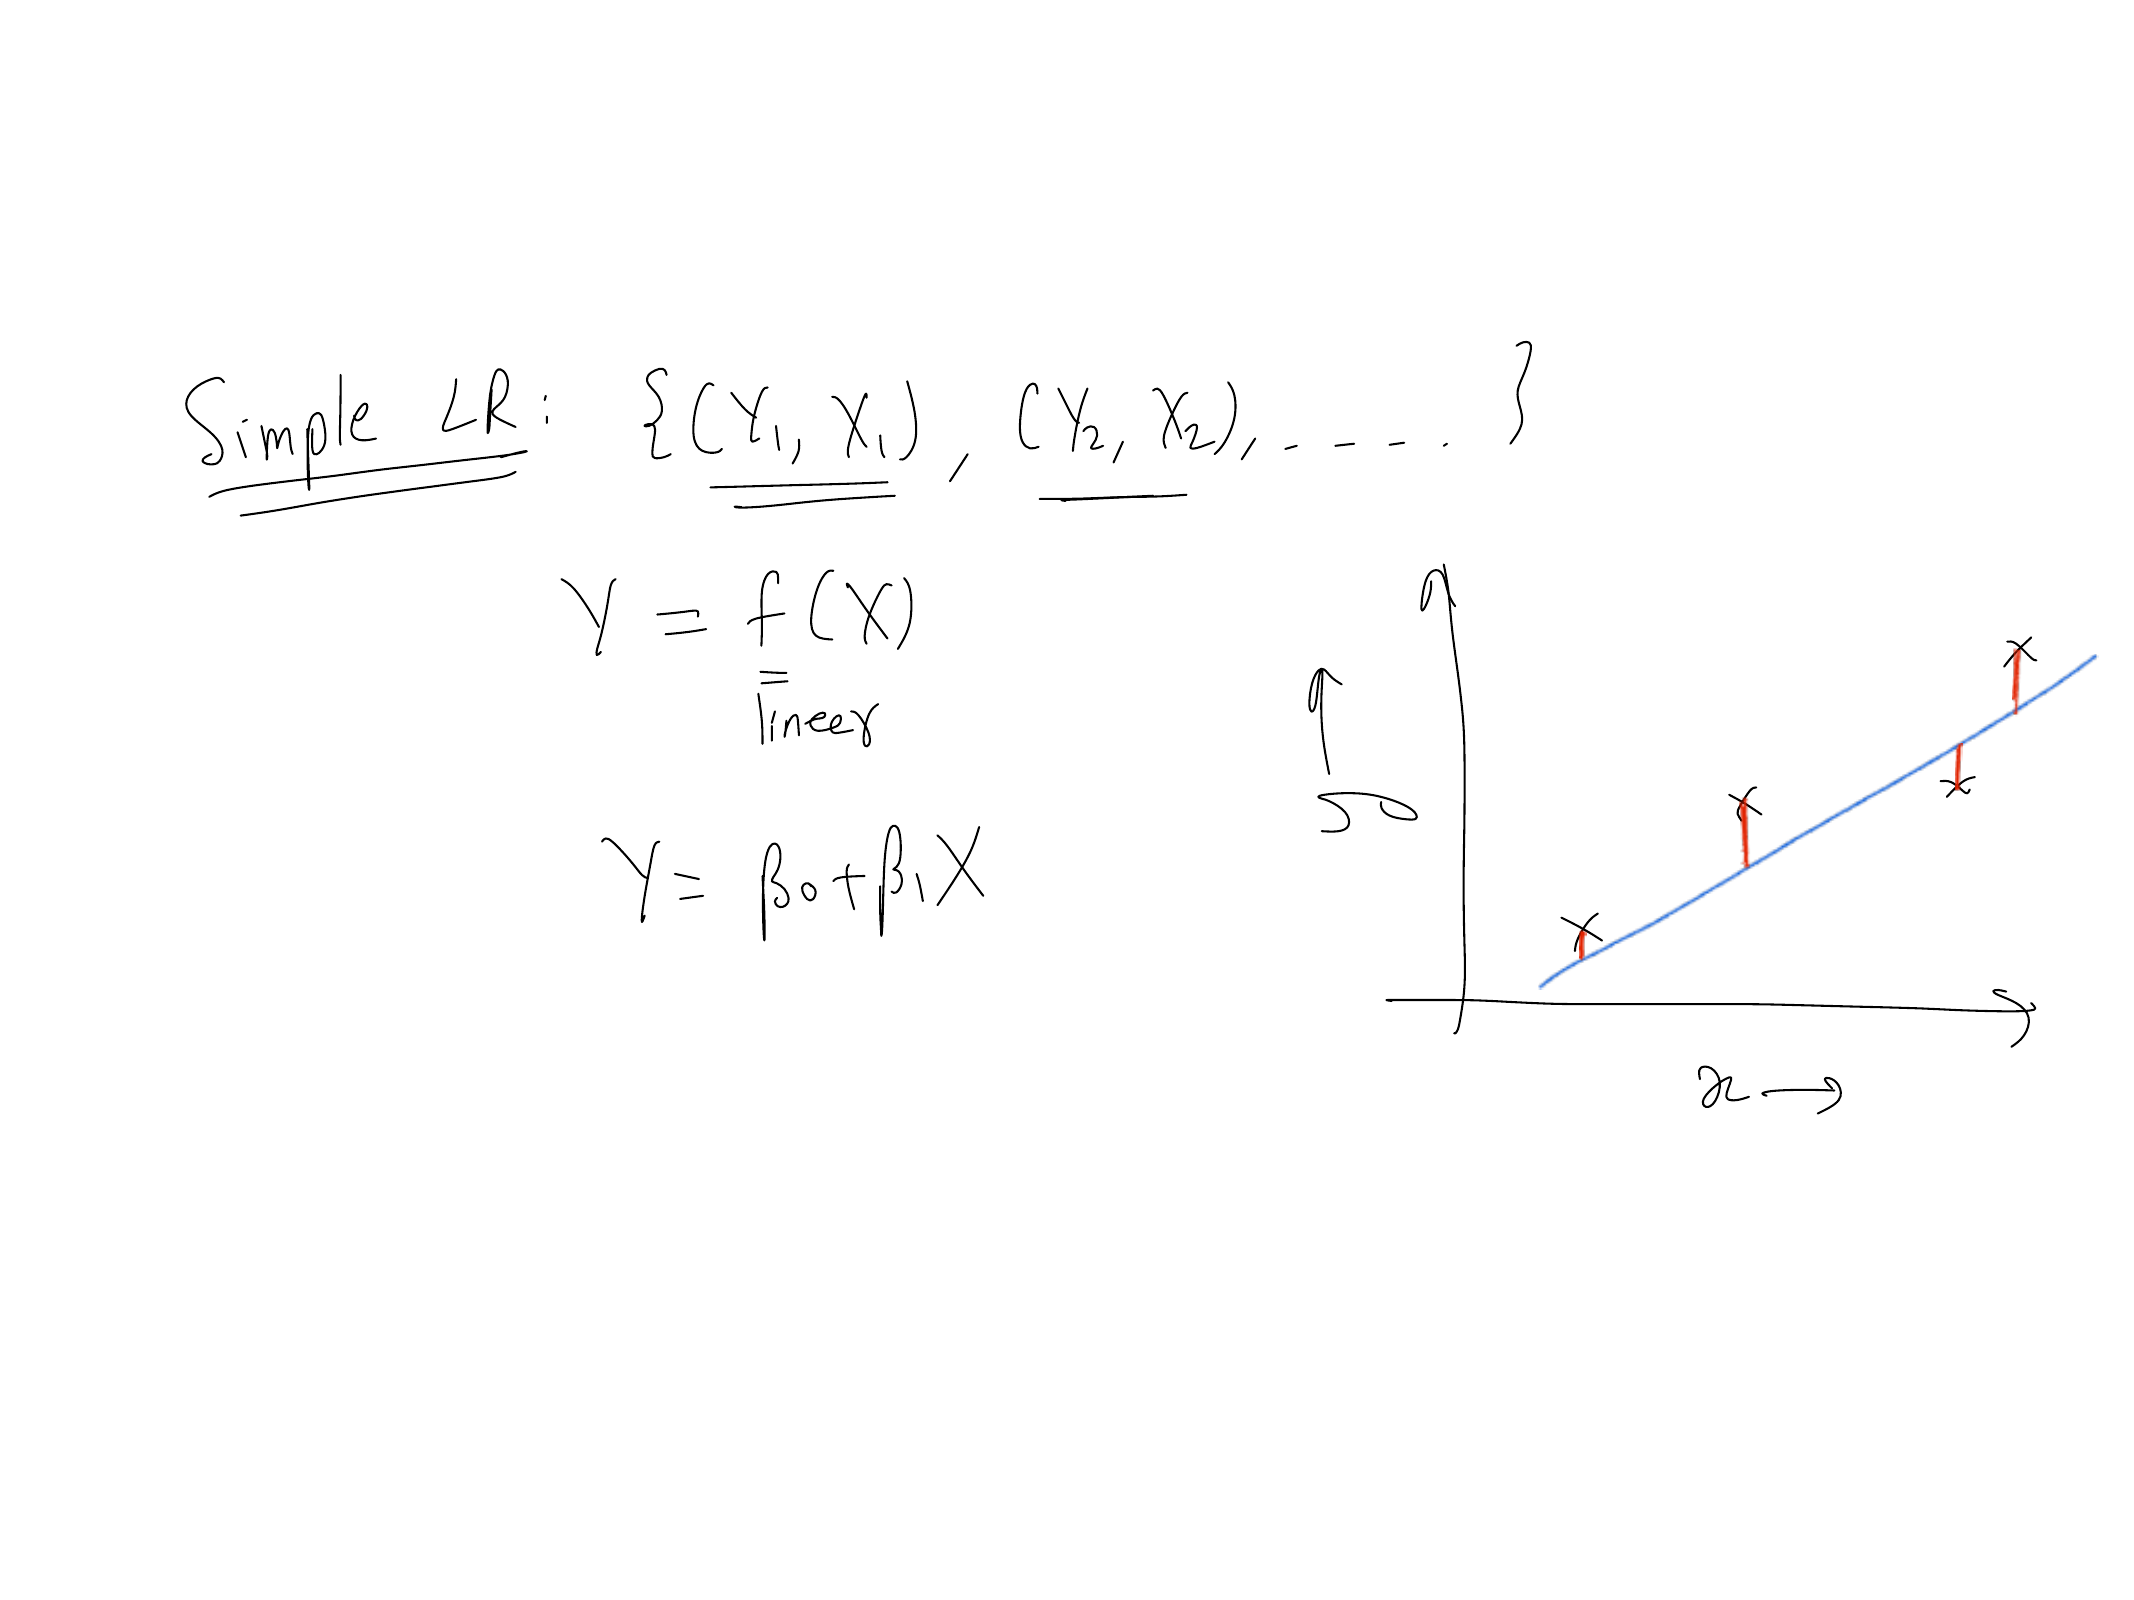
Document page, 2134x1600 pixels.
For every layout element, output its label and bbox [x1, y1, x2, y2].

text_box [185, 341, 2100, 1114]
